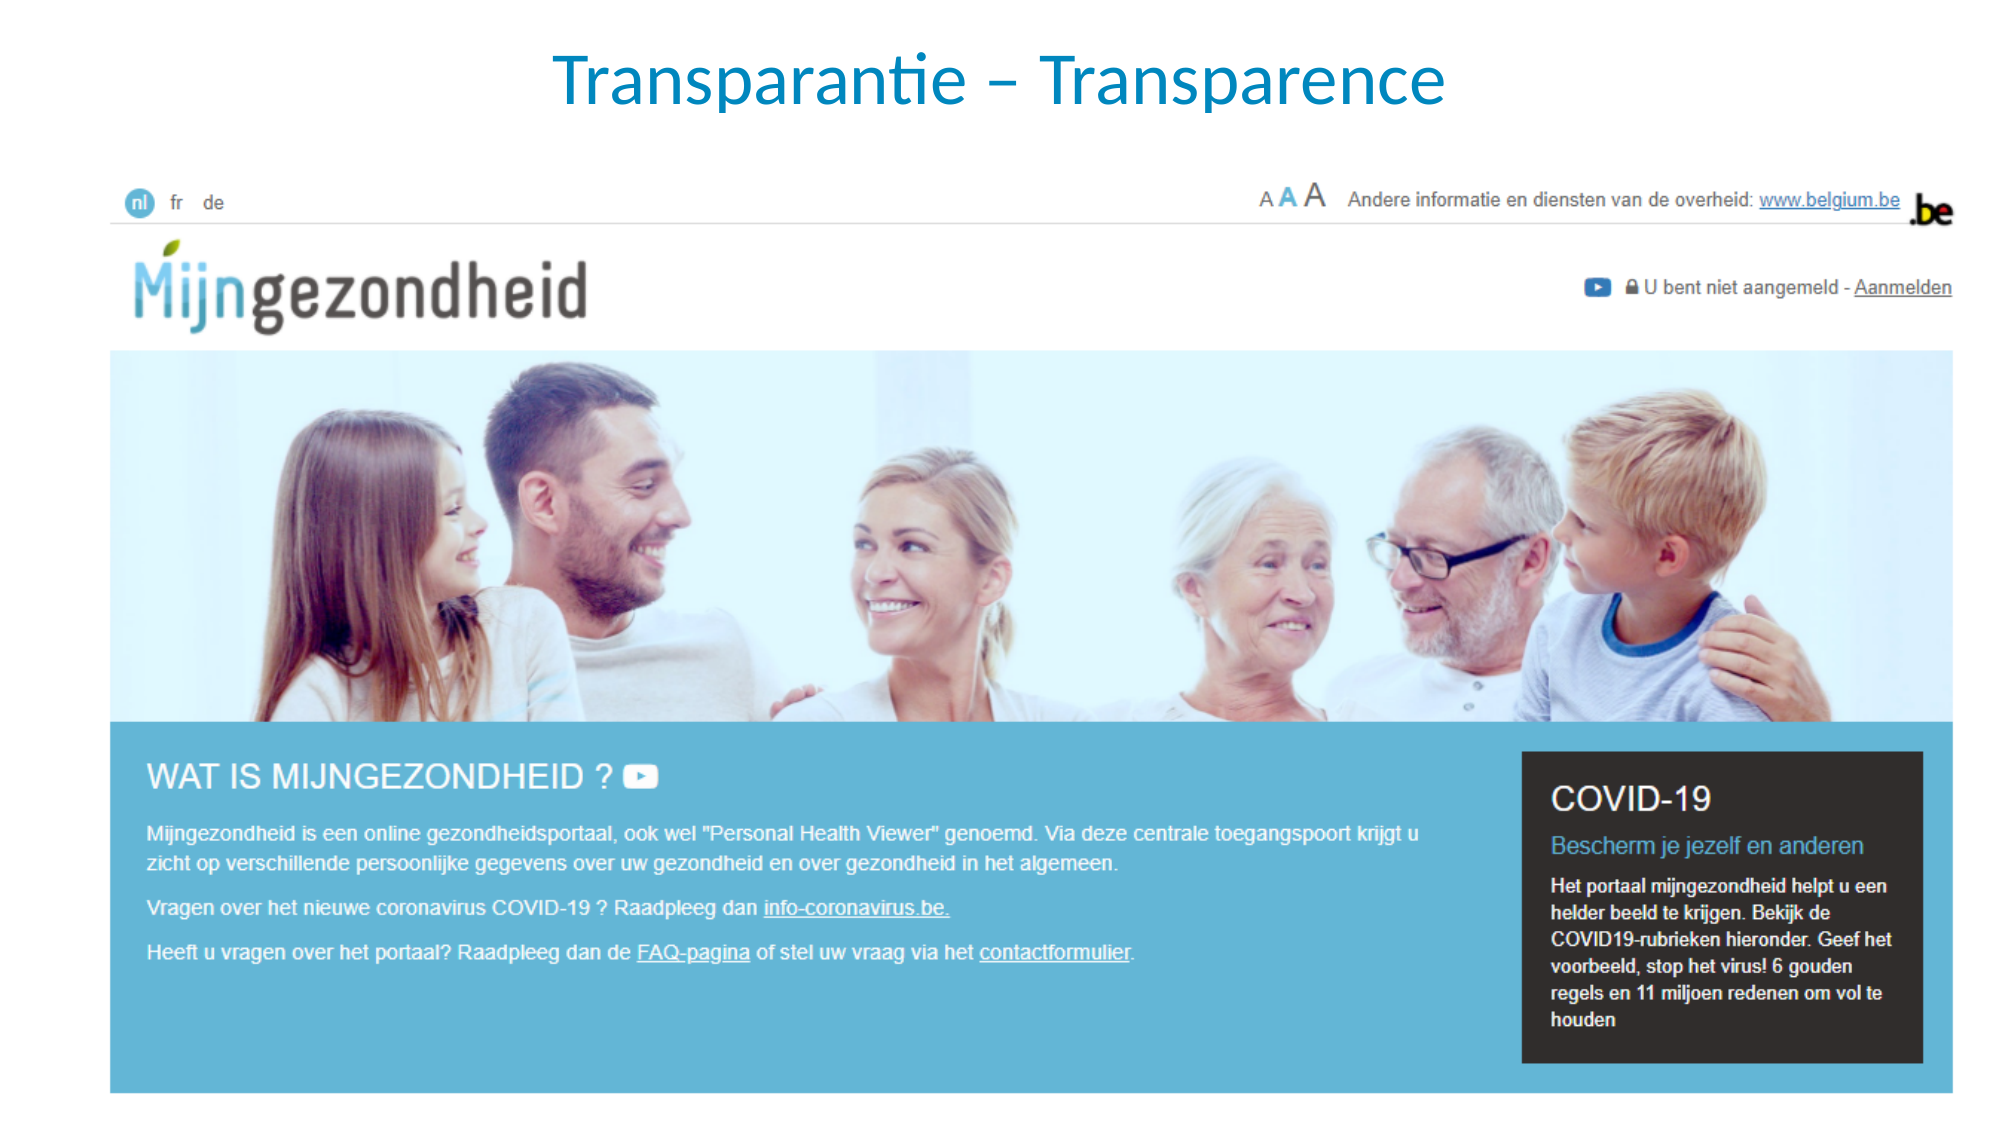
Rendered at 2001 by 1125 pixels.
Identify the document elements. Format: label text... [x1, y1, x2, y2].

title Transparantie – Transparence [0, 0, 2000, 110]
picture [0, 113, 2000, 1125]
